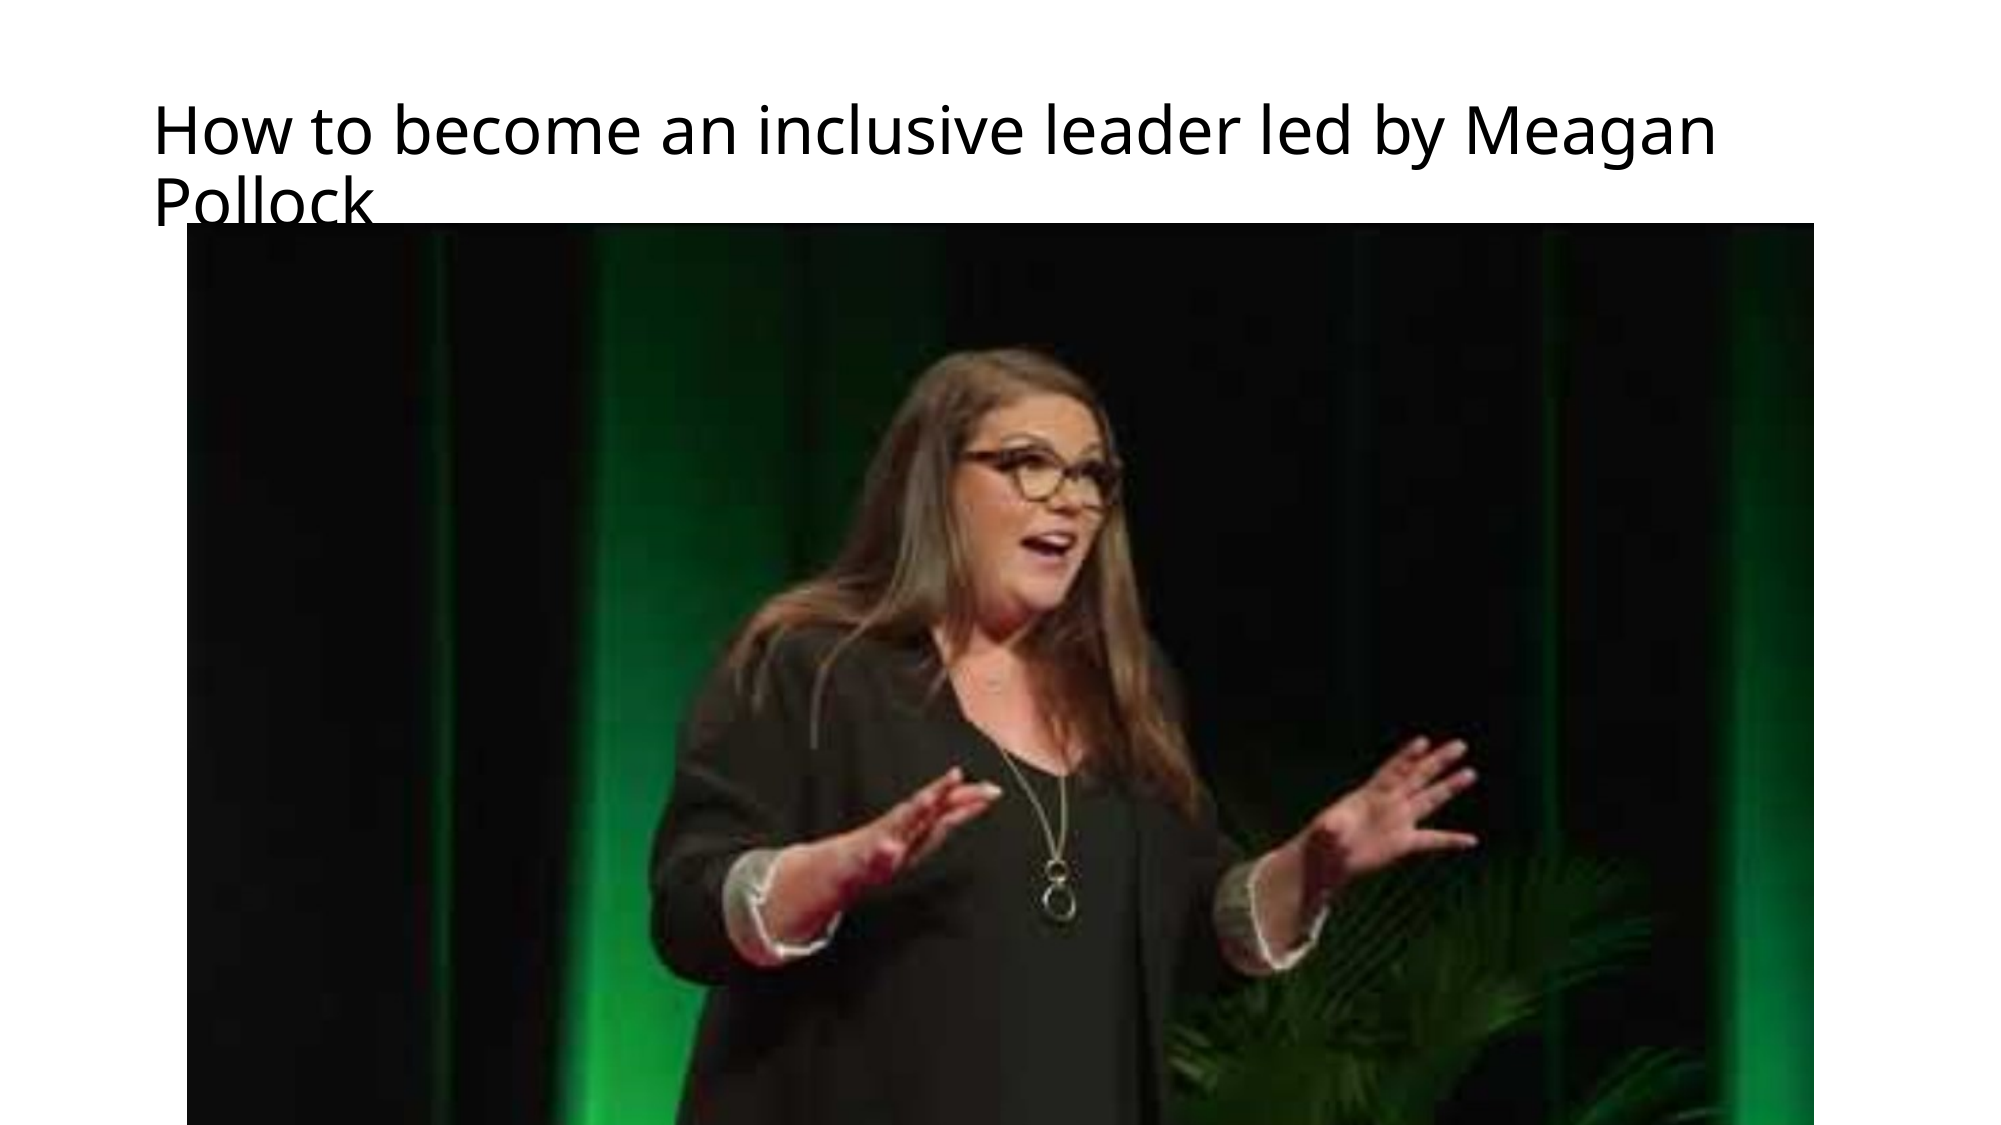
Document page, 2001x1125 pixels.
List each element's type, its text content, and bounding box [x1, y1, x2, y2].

title How to become an inclusive leader led by Meagan Pollock [137, 59, 1863, 278]
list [185, 221, 1816, 1125]
